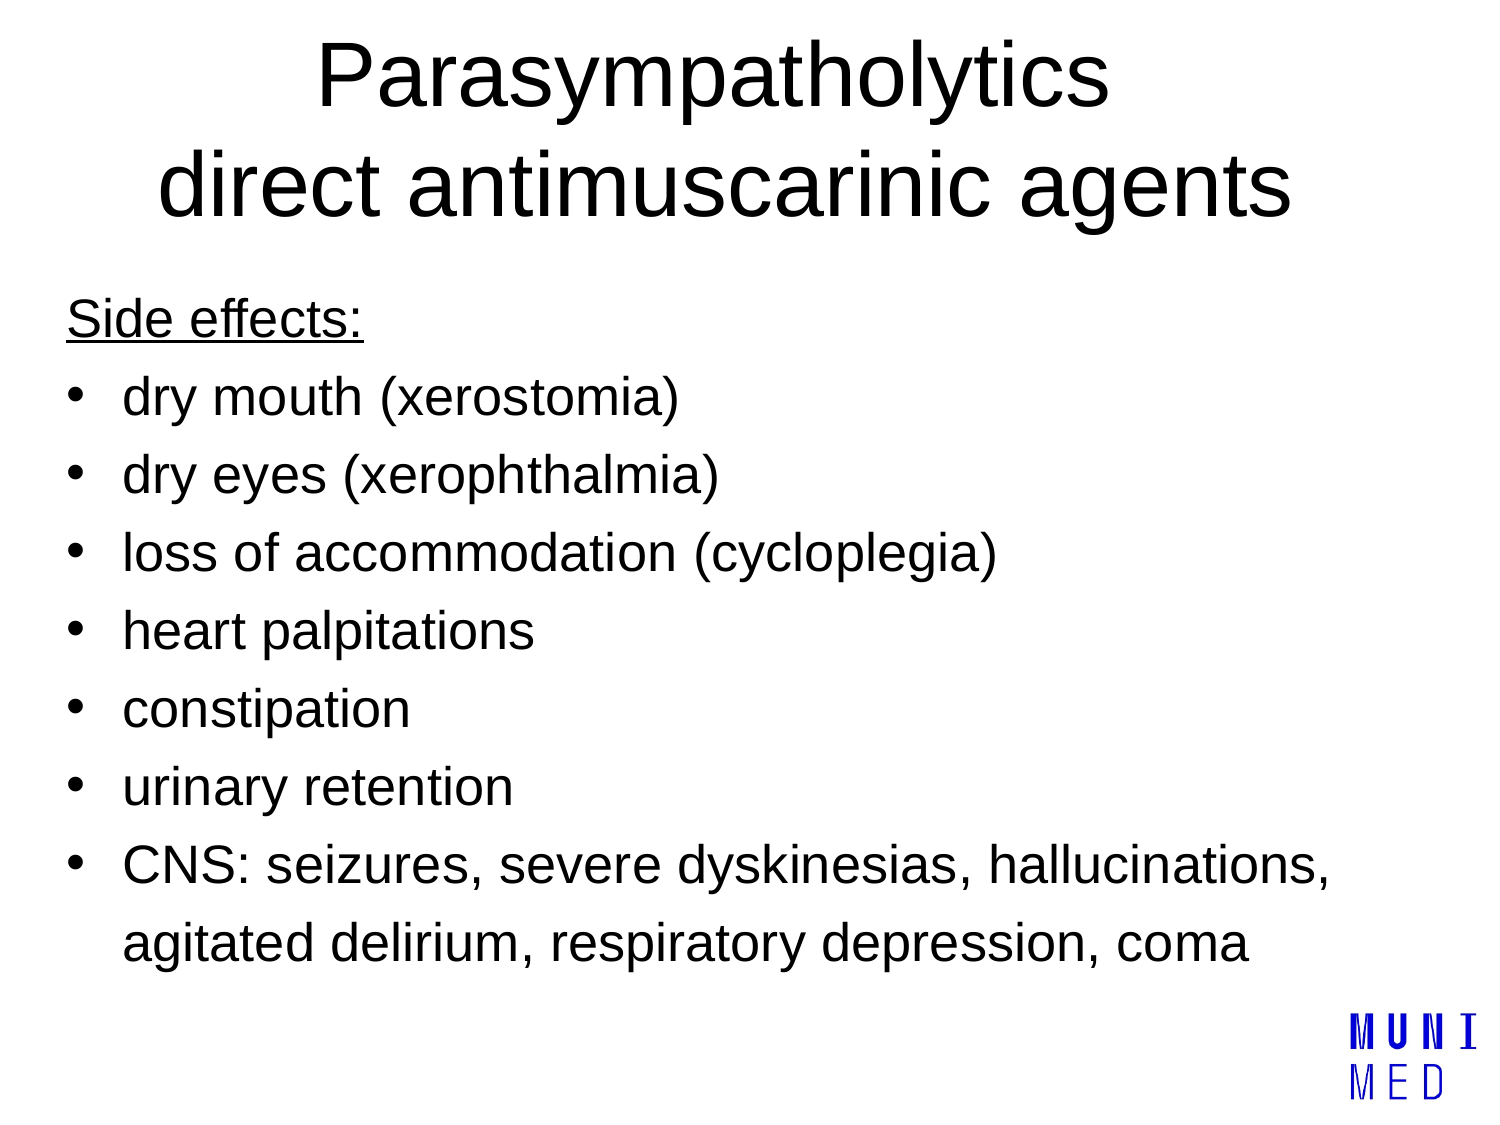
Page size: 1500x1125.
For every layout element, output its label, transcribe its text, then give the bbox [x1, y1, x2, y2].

list Side effects: dry mouth (xerostomia) dry eyes (xerophthalmia) loss of accommodation (cycloplegia) heart palpitations constipation urinary retention CNS: seizures, severe dyskinesias, hallucinations, agitated delirium, respiratory depression, coma [51, 262, 1483, 1005]
picture [1328, 990, 1498, 1122]
text_box Parasympatholytics direct antimuscarinic agents [51, 31, 1402, 219]
